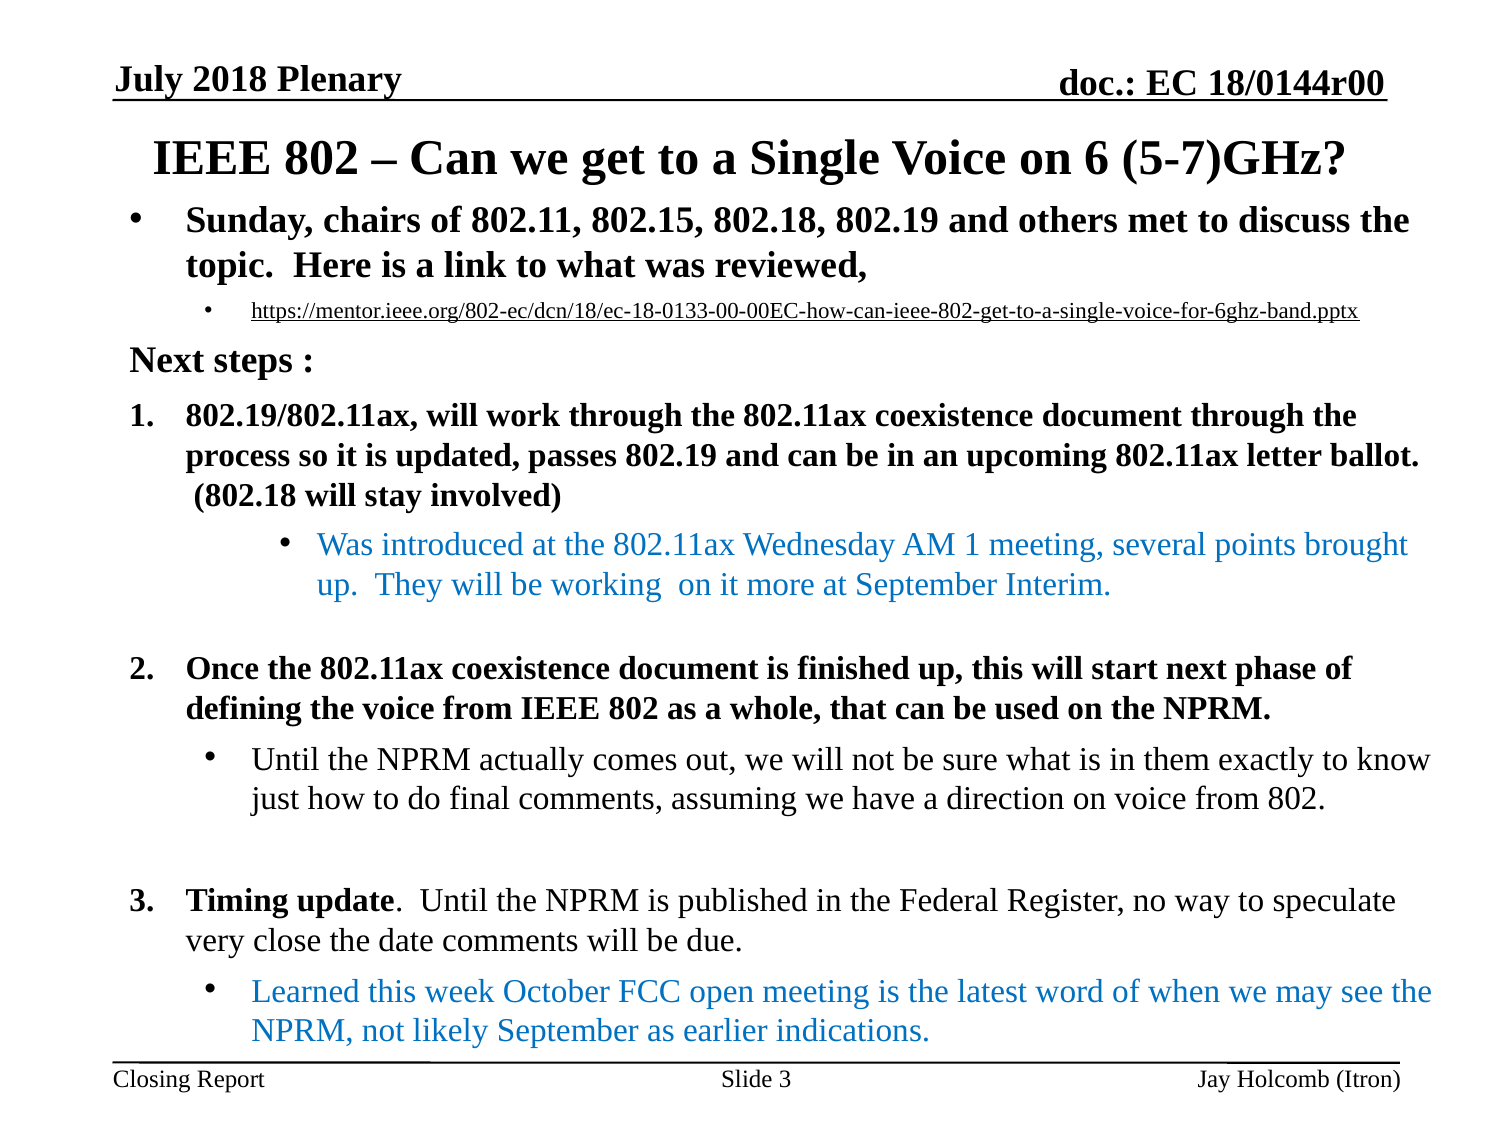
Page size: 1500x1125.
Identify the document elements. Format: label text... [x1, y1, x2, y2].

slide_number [114, 54, 423, 100]
slide_number Slide 3 [712, 1061, 800, 1123]
list Sunday, chairs of 802.11, 802.15, 802.18, 802.19 and others met to discuss the topic. Here is a link to what was reviewed, https://mentor.ieee.org/802-ec/dcn/18/ec-18-0133-00-00EC-how-can-ieee-802-get-to-a-single-voice-for-6ghz-band.pptx Next steps : 802.19/802.11ax, will work through the 802.11ax coexistence document through the process so it is updated, passes 802.19 and can be in an upcoming 802.11ax letter ballot. (802.18 will stay involved) Was introduced at the 802.11ax Wednesday AM 1 meeting, several points brought up. They will be working on it more at September Interim. Once the 802.11ax coexistence document is finished up, this will start next phase of defining the voice from IEEE 802 as a whole, that can be used on the NPRM. Until the NPRM actually comes out, we will not be sure what is in them exactly to know just how to do final comments, assuming we have a direction on voice from 802. Timing update. Until the NPRM is published in the Federal Register, no way to speculate very close the date comments will be due. Learned this week October FCC open meeting is the latest word of when we may see the NPRM, not likely September as earlier indications. [114, 187, 1451, 1032]
title IEEE 802 – Can we get to a Single Voice on 6 (5-7)GHz? [112, 66, 1388, 242]
footer Jay Holcomb (Itron) [878, 1061, 1402, 1093]
